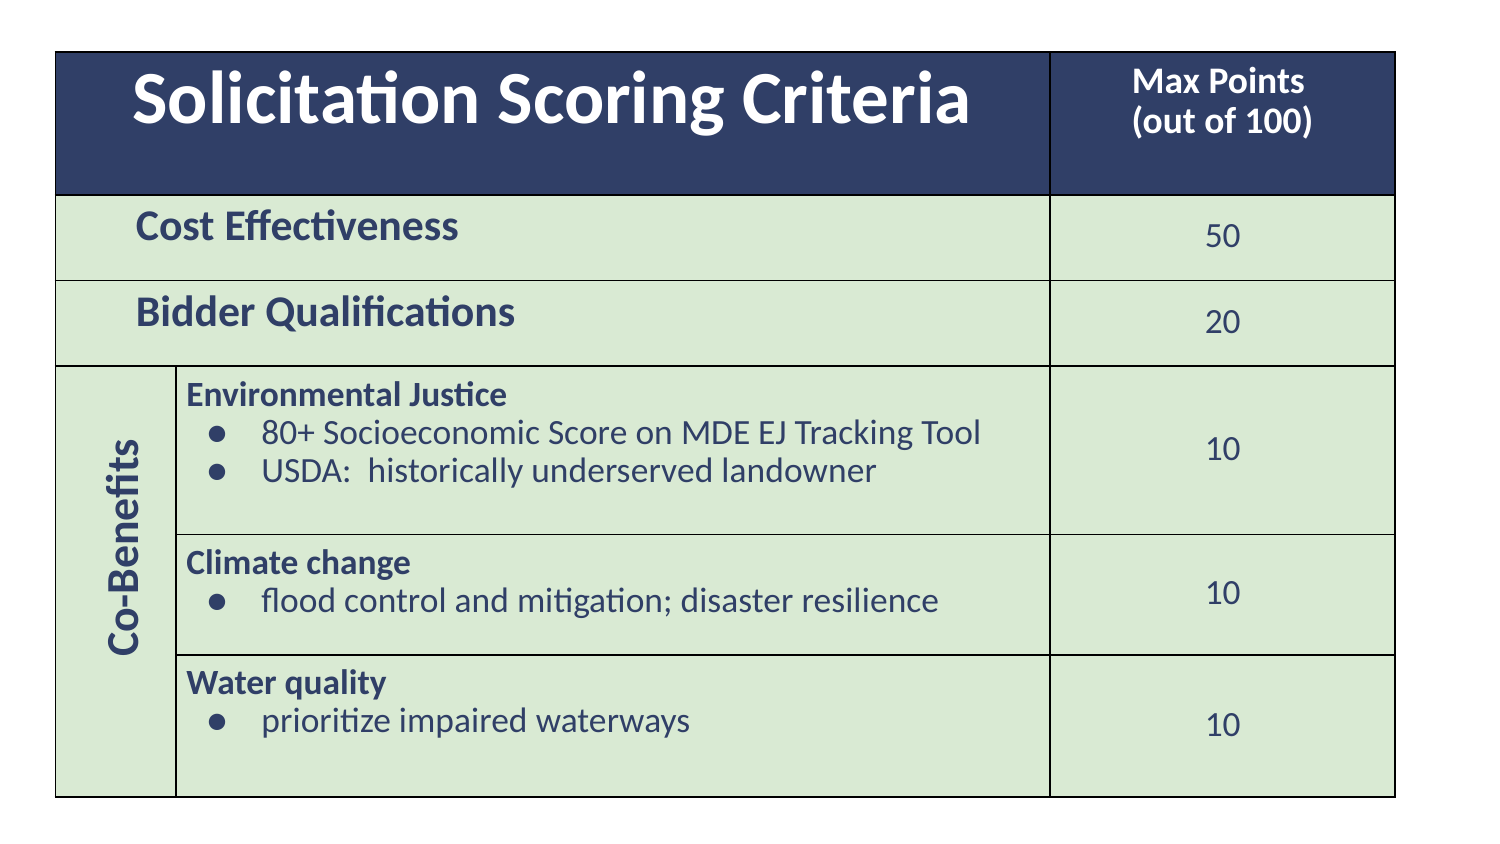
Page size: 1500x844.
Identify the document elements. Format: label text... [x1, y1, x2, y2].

text_box Co-Benefits [77, 416, 163, 672]
table_cell Cost Effectiveness [56, 196, 1049, 280]
table_cell 10 [1051, 367, 1394, 534]
table_header Max Points (out of 100) [1051, 53, 1394, 194]
table_cell 20 [1051, 281, 1394, 365]
table_cell 50 [1051, 196, 1394, 280]
table_cell 10 [1051, 535, 1394, 654]
table_header Solicitation Scoring Criteria [56, 53, 1049, 194]
table_cell Water quality prioritize impaired waterways [177, 656, 1049, 796]
table_cell [56, 367, 175, 796]
table_cell Climate change flood control and mitigation; disaster resilience [177, 535, 1049, 654]
table_cell Bidder Qualifications [56, 281, 1049, 365]
table_cell 10 [1051, 656, 1394, 796]
table_cell Environmental Justice 80+ Socioeconomic Score on MDE EJ Tracking Tool USDA: historically underserved landowner [177, 367, 1049, 534]
